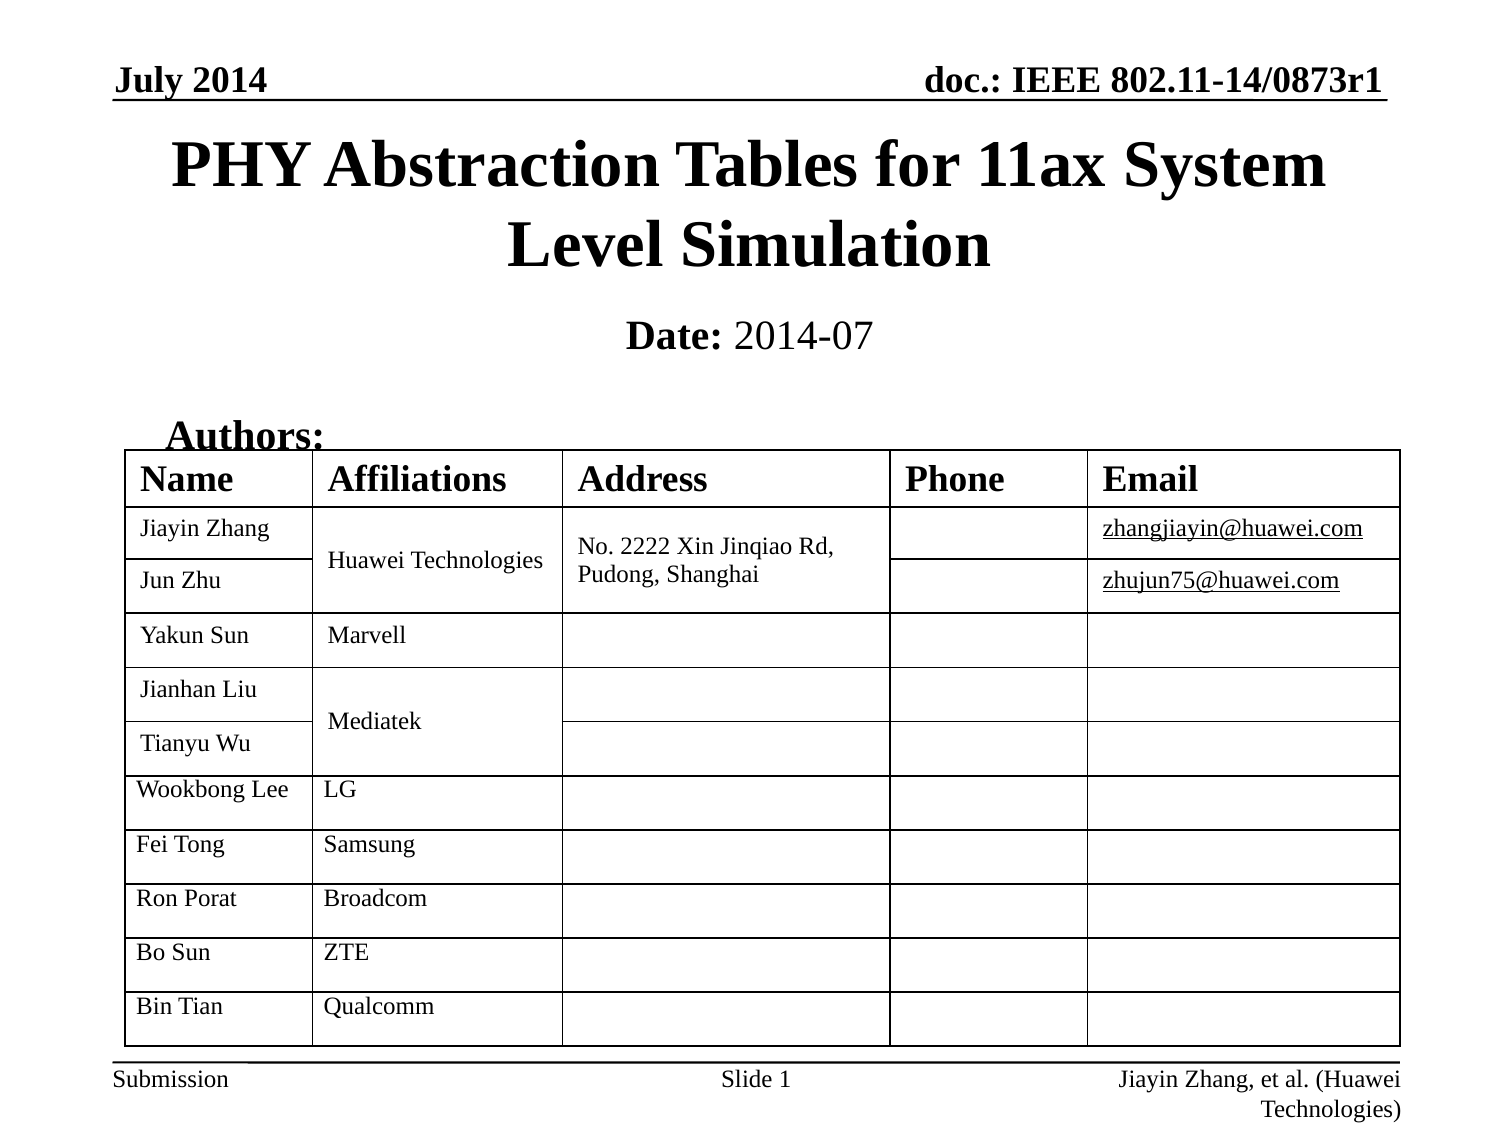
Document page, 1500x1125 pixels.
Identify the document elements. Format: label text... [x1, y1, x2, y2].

table_cell Huawei Technologies [313, 508, 562, 612]
table_cell [1088, 668, 1399, 721]
table_cell Tianyu Wu [126, 722, 312, 775]
table_cell [1088, 777, 1399, 829]
table_cell Broadcom [313, 885, 562, 937]
text_box Date: 2014-07 [112, 299, 1388, 363]
table_cell LG [313, 777, 562, 829]
table_cell [891, 993, 1087, 1045]
table_cell [891, 614, 1087, 667]
table_cell [1088, 831, 1399, 883]
table_header Affiliations [313, 451, 562, 506]
table_cell Fei Tong [126, 831, 312, 883]
table_cell [563, 831, 889, 883]
table_cell [891, 560, 1087, 612]
table_cell [563, 885, 889, 937]
table_cell [1088, 885, 1399, 937]
table_cell Marvell [313, 614, 562, 667]
table_header Email [1088, 451, 1399, 506]
table_cell Qualcomm [313, 993, 562, 1045]
table_cell [891, 508, 1087, 558]
table_cell Bin Tian [126, 993, 312, 1045]
slide_number Slide 1 [712, 1061, 800, 1093]
table_cell [891, 939, 1087, 991]
table_cell [1088, 939, 1399, 991]
table_cell [1088, 722, 1399, 775]
table_cell No. 2222 Xin Jinqiao Rd, Pudong, Shanghai [563, 508, 889, 612]
text_box Authors: [149, 399, 388, 449]
table_cell Yakun Sun [126, 614, 312, 667]
table_cell Jun Zhu [126, 560, 312, 612]
table_cell [891, 668, 1087, 721]
table_cell [891, 722, 1087, 775]
table_cell Ron Porat [126, 885, 312, 937]
table_header Name [126, 451, 312, 506]
title PHY Abstraction Tables for 11ax System Level Simulation [112, 112, 1388, 288]
table_cell [891, 777, 1087, 829]
table_cell [563, 614, 889, 667]
table_cell Wookbong Lee [126, 777, 312, 829]
table_cell [891, 831, 1087, 883]
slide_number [114, 54, 270, 101]
table_cell ZTE [313, 939, 562, 991]
table_cell [1088, 614, 1399, 667]
table_cell [891, 885, 1087, 937]
table_cell Jianhan Liu [126, 668, 312, 721]
footer Jiayin Zhang, et al. (Huawei Technologies) [1014, 1061, 1402, 1093]
table_cell zhujun75@huawei.com [1088, 560, 1399, 612]
table_cell [563, 993, 889, 1045]
table_cell Mediatek [313, 668, 562, 775]
table_cell [563, 722, 889, 775]
table_cell Samsung [313, 831, 562, 883]
table_header Address [563, 451, 889, 506]
table_cell [1088, 993, 1399, 1045]
table_cell [563, 939, 889, 991]
table_cell [563, 777, 889, 829]
table_cell Jiayin Zhang [126, 508, 312, 558]
table_cell Bo Sun [126, 939, 312, 991]
table_cell [563, 668, 889, 721]
table_header Phone [891, 451, 1087, 506]
table_cell zhangjiayin@huawei.com [1088, 508, 1399, 558]
